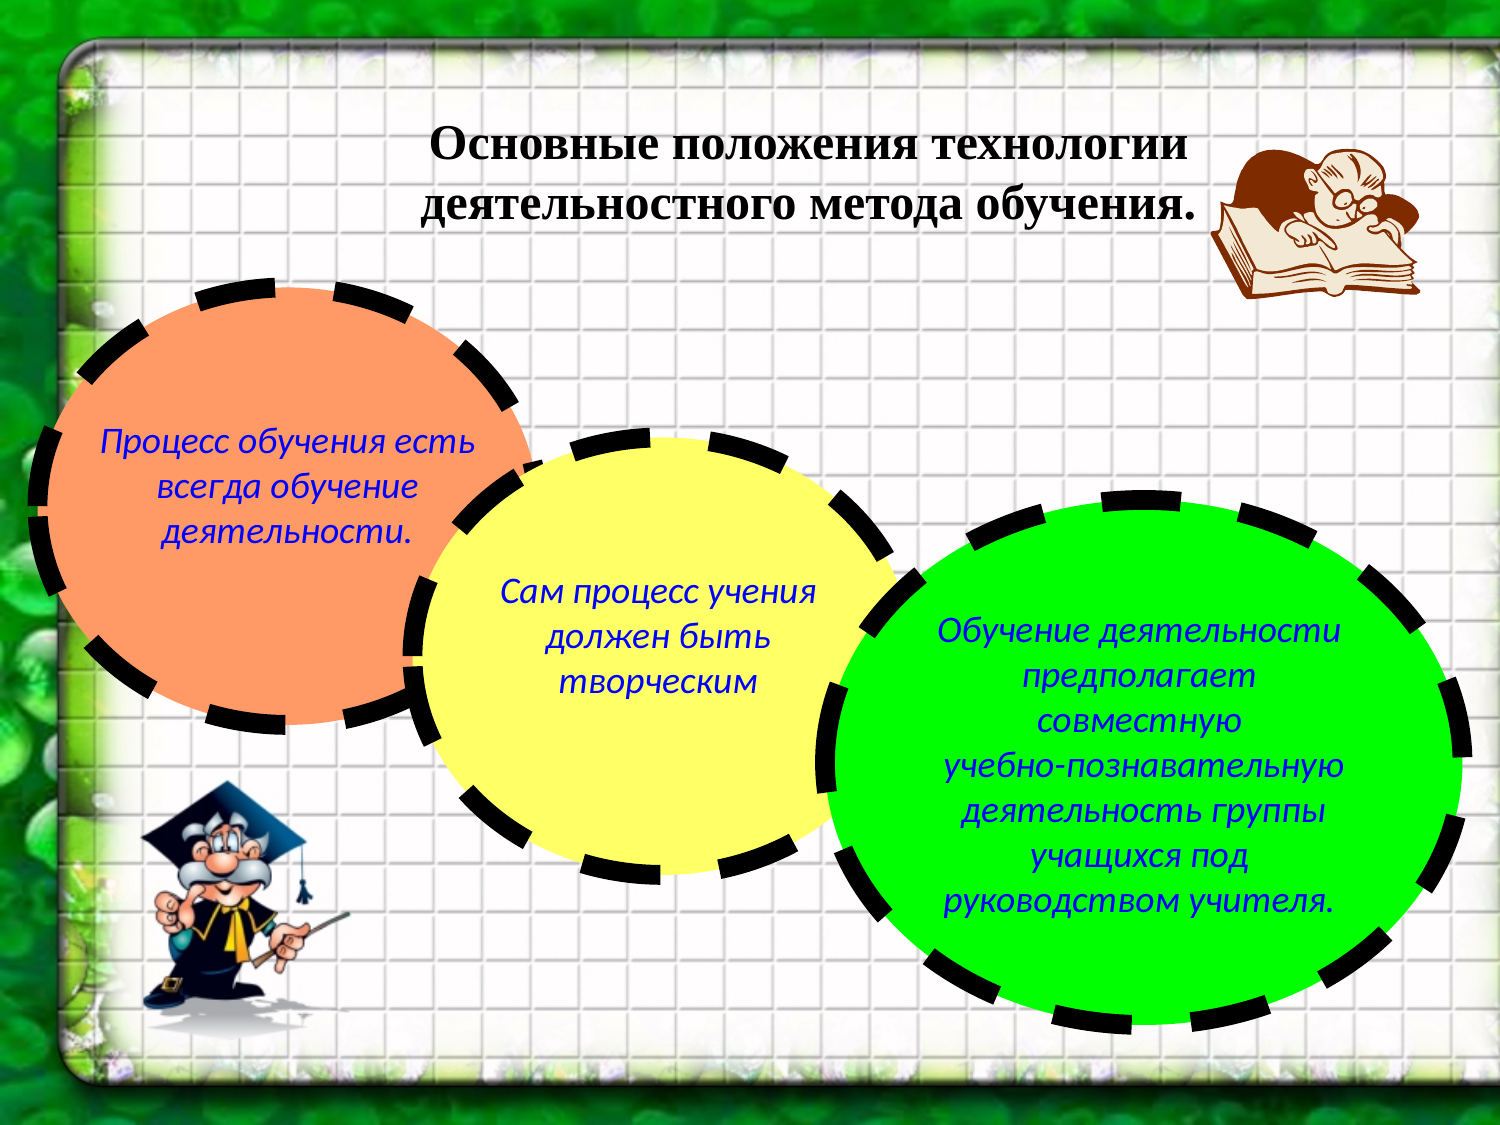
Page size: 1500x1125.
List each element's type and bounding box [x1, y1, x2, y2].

text_box [1210, 148, 1421, 300]
picture [0, 0, 1500, 1125]
